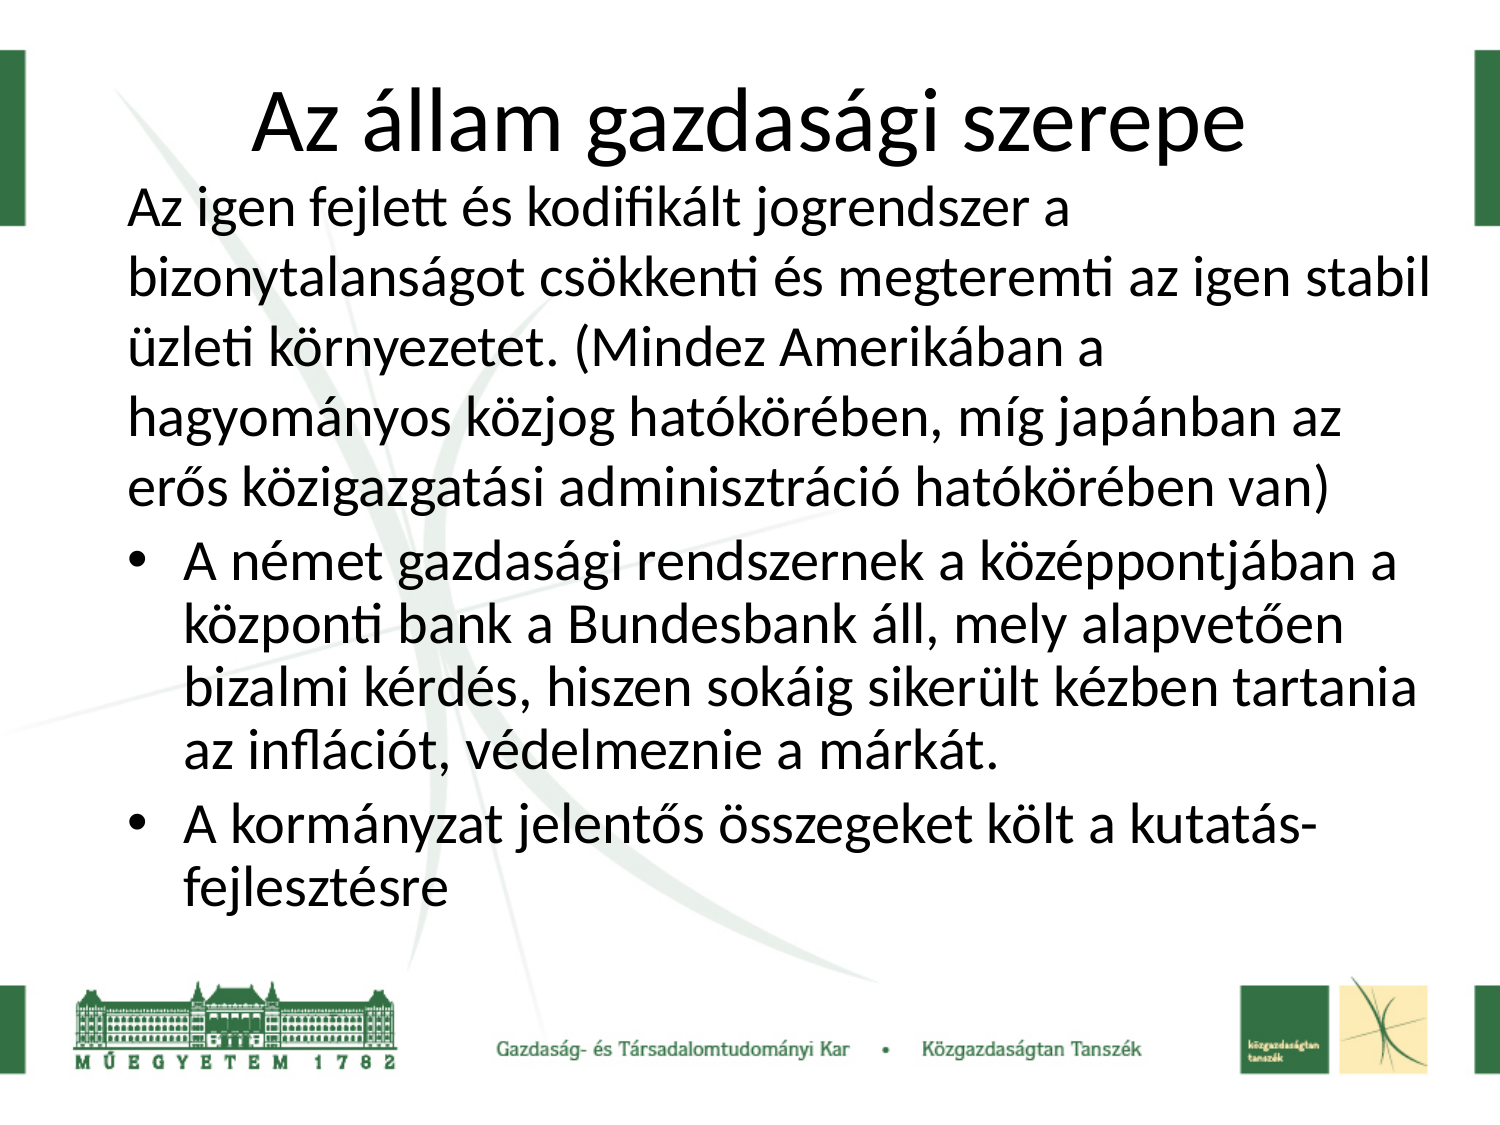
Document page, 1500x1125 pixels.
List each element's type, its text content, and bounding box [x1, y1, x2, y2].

title Az állam gazdasági szerepe [74, 20, 1426, 209]
picture [0, 0, 1500, 1125]
list Az igen fejlett és kodifikált jogrendszer a bizonytalanságot csökkenti és megteremti az igen stabil üzleti környezetet. (Mindez Amerikában a hagyományos közjog hatókörében, míg japánban az erős közigazgatási adminisztráció hatókörében van) A német gazdasági rendszernek a középpontjában a központi bank a Bundesbank áll, mely alapvetően bizalmi kérdés, hiszen sokáig sikerült kézben tartania az inflációt, védelmeznie a márkát. A kormányzat jelentős összegeket költ a kutatás-fejlesztésre [111, 160, 1459, 1000]
